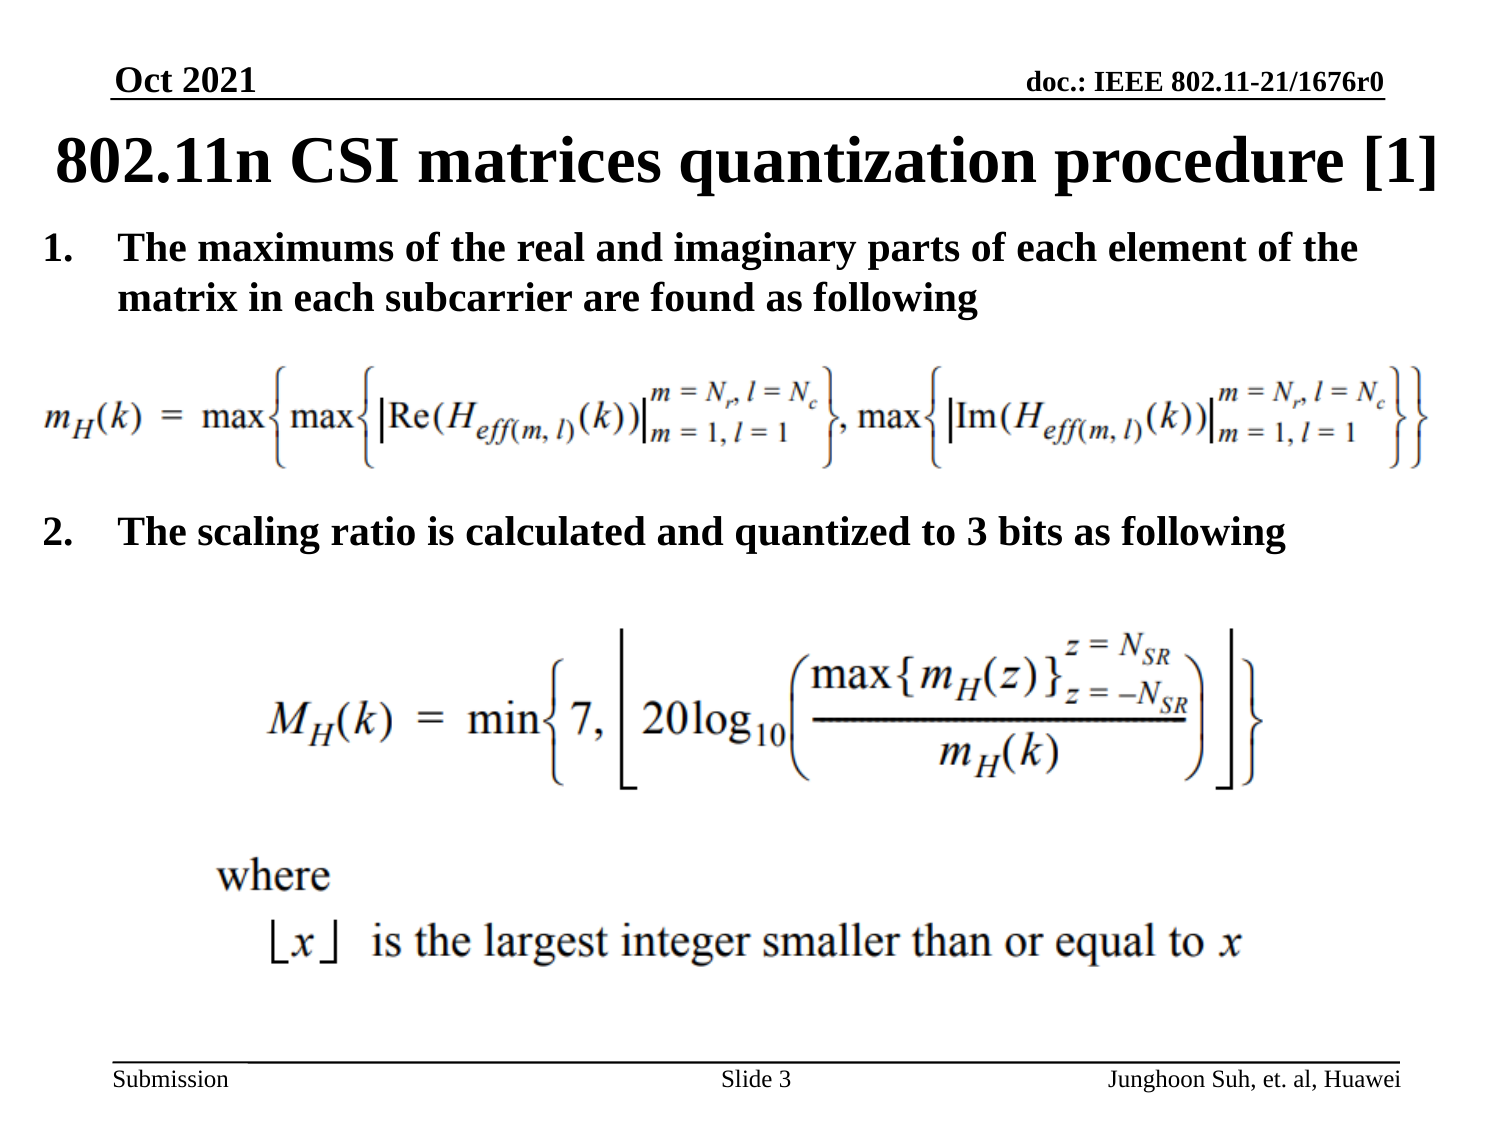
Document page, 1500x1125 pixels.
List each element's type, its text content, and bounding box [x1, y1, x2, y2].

list The maximums of the real and imaginary parts of each element of the matrix in each subcarrier are found as following The scaling ratio is calculated and quantized to 3 bits as following [27, 525, 1480, 1038]
slide_number Slide 3 [712, 1061, 800, 1093]
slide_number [114, 54, 265, 101]
title 802.11n CSI matrices quantization procedure [1] [17, 112, 1480, 200]
picture [6, 324, 1494, 516]
list The maximums of the real and imaginary parts of each element of the matrix in each subcarrier are found as following The scaling ratio is calculated and quantized to 3 bits as following [27, 212, 1480, 323]
picture [184, 599, 1313, 1004]
footer Junghoon Suh, et. al, Huawei [1104, 1061, 1402, 1093]
